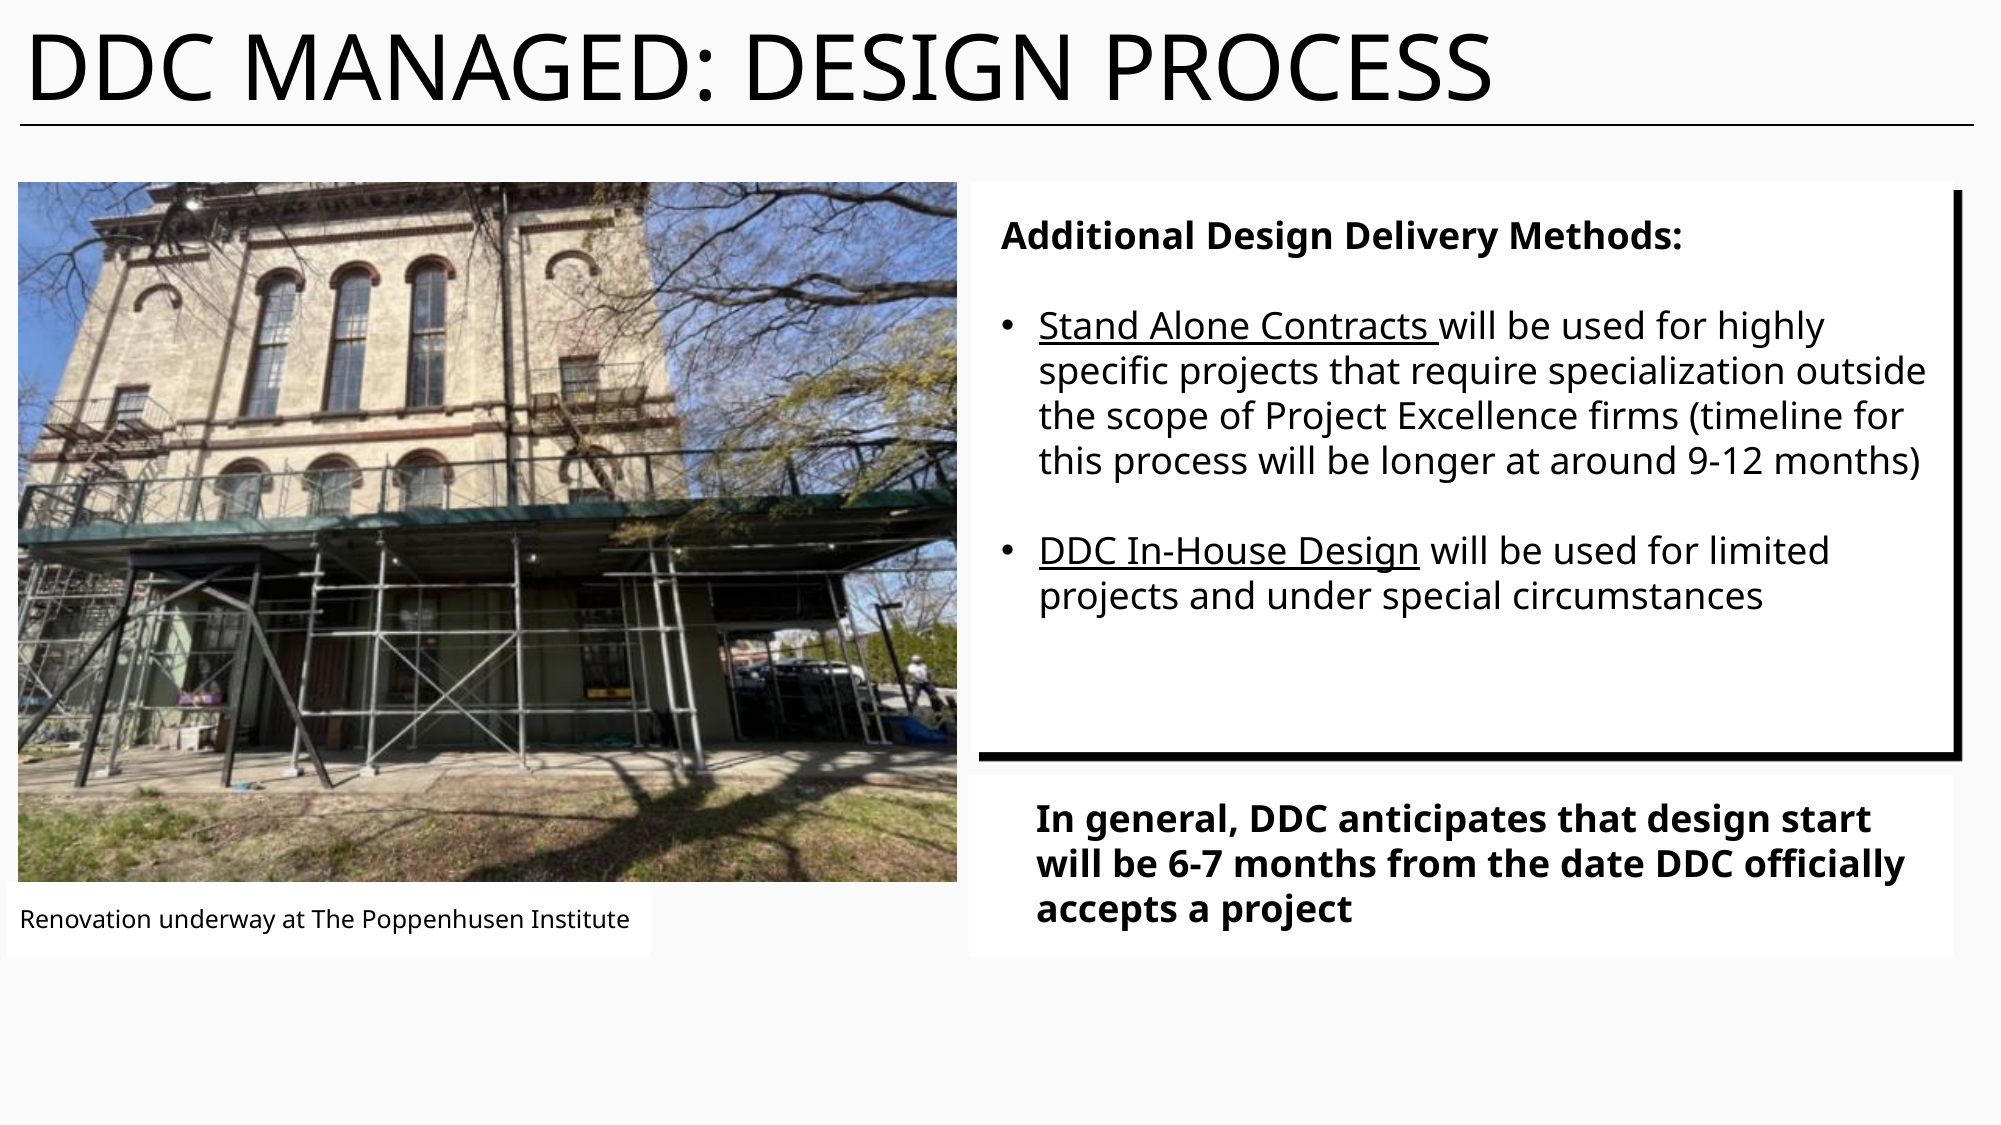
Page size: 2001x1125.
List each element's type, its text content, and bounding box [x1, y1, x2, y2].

text_box Renovation underway at The Poppenhusen Institute [6, 881, 651, 957]
text_box In general, DDC anticipates that design start will be 6-7 months from the date DDC officially accepts a project [968, 775, 1954, 957]
list Additional Design Delivery Methods: Stand Alone Contracts will be used for highly specific projects that require specialization outside the scope of Project Excellence firms (timeline for this process will be longer at around 9-12 months) DDC In-House Design will be used for limited projects and under special circumstances [970, 181, 1954, 753]
picture [18, 182, 957, 882]
title DDC MANAGED: DESIGN PROCESS 2 [0, 0, 2000, 128]
